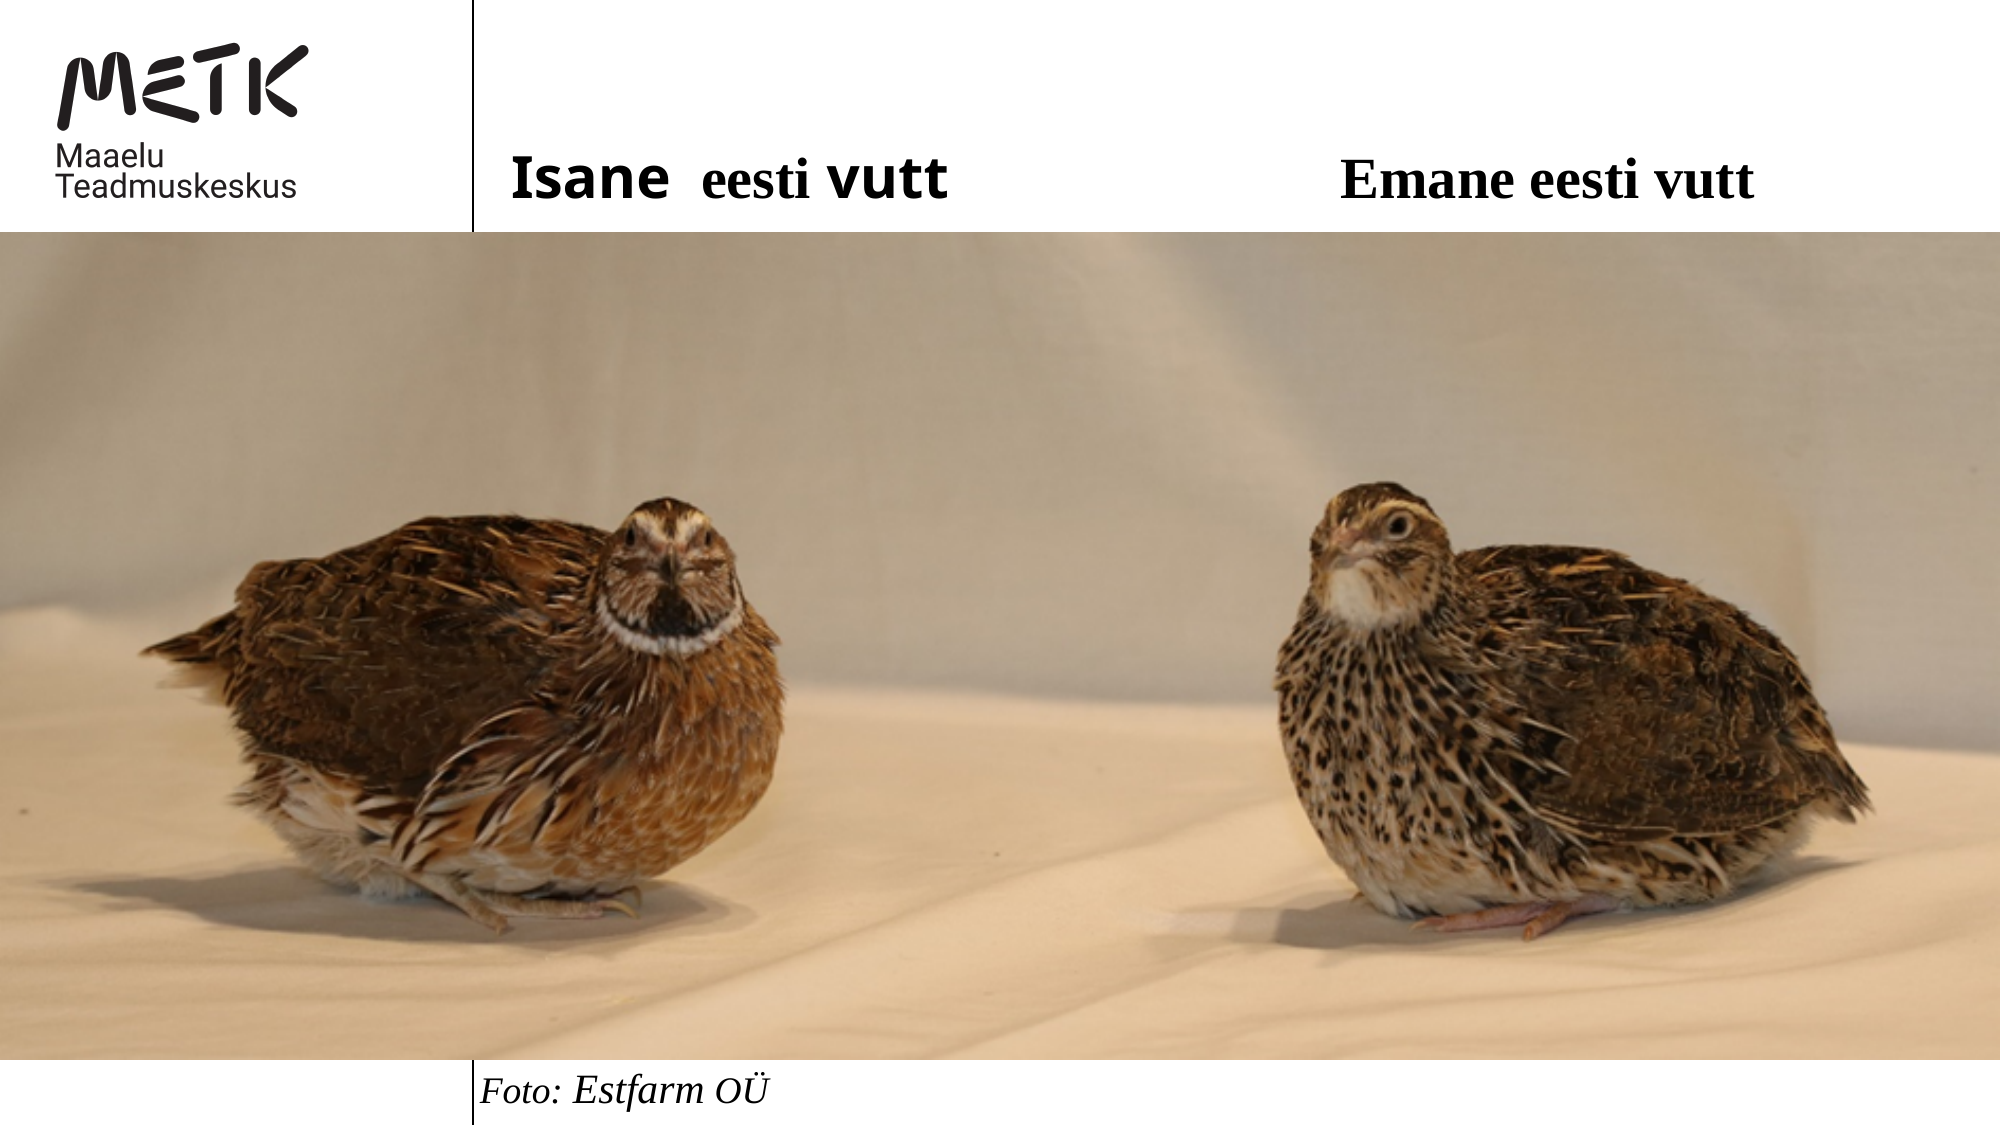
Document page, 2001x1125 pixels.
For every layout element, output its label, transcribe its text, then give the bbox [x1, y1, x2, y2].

title Isane eesti vutt [496, 70, 1303, 219]
picture [27, 12, 341, 228]
list Emane eesti vutt [1325, 70, 1855, 219]
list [0, 232, 2000, 1060]
text_box Foto: Estfarm OÜ [465, 1060, 1573, 1119]
